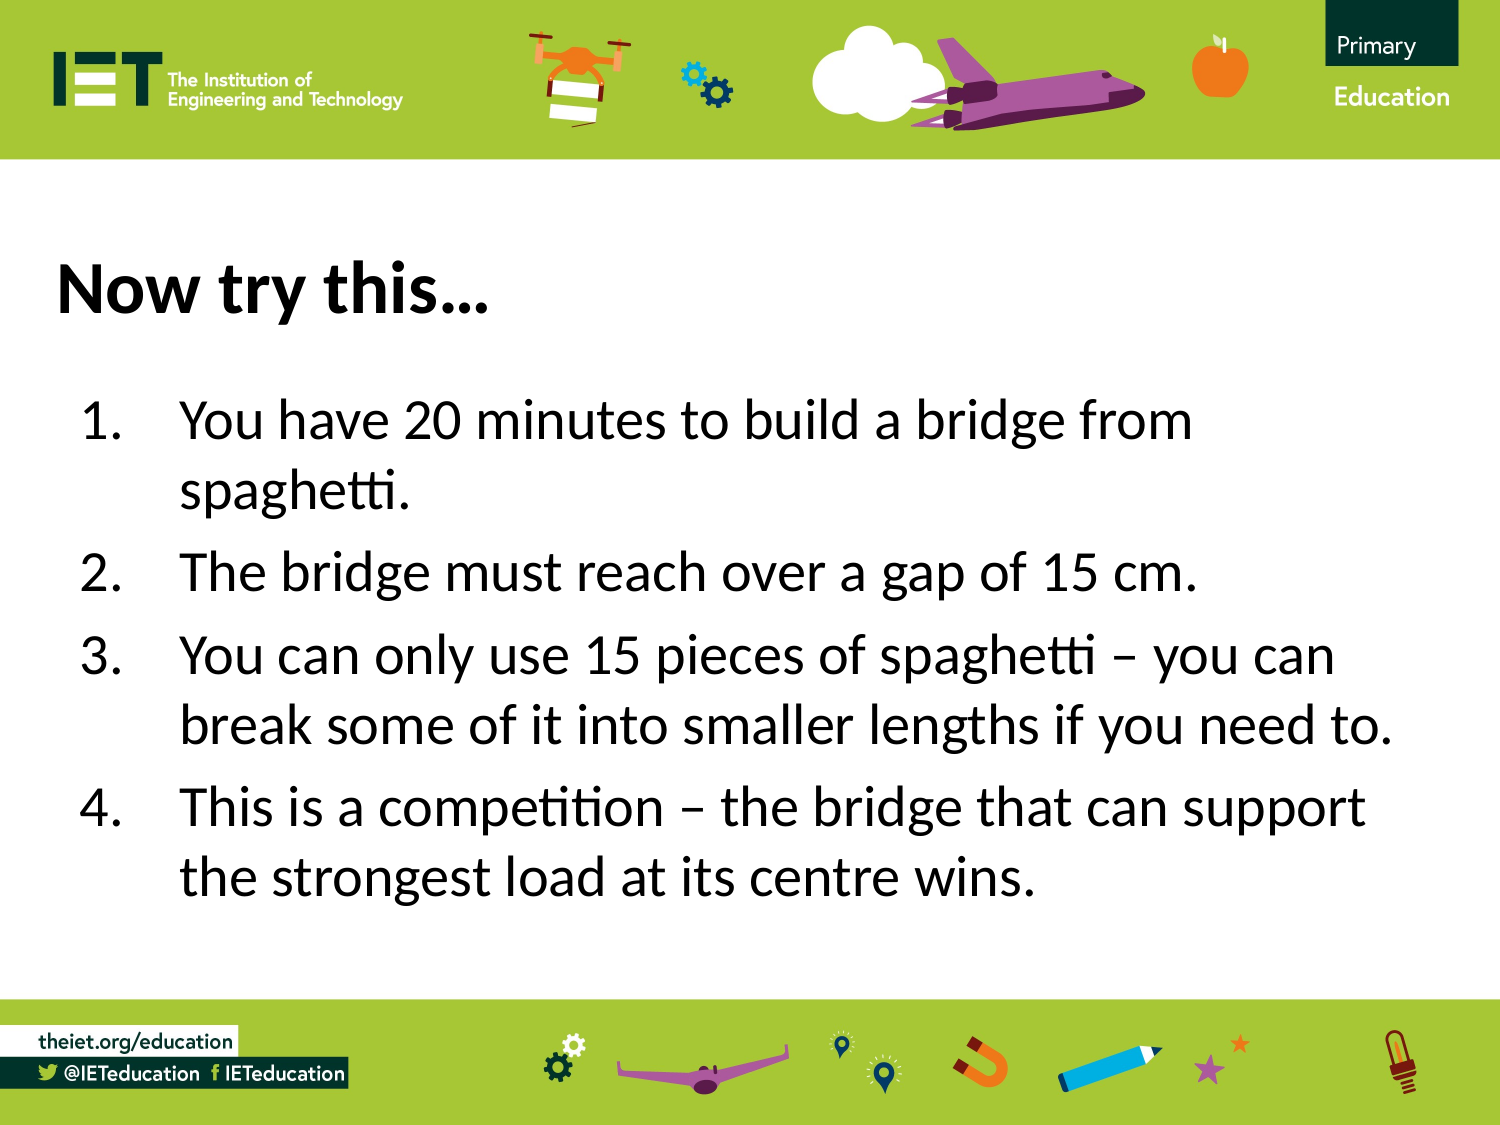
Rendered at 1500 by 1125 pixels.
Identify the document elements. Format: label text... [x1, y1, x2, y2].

text_box Now try this… [41, 231, 1436, 337]
text_box You have 20 minutes to build a bridge from spaghetti. The bridge must reach over a gap of 15 cm. You can only use 15 pieces of spaghetti – you can break some of it into smaller lengths if you need to. This is a competition – the bridge that can support the strongest load at its centre wins. [64, 373, 1436, 986]
picture [0, 0, 1500, 1125]
